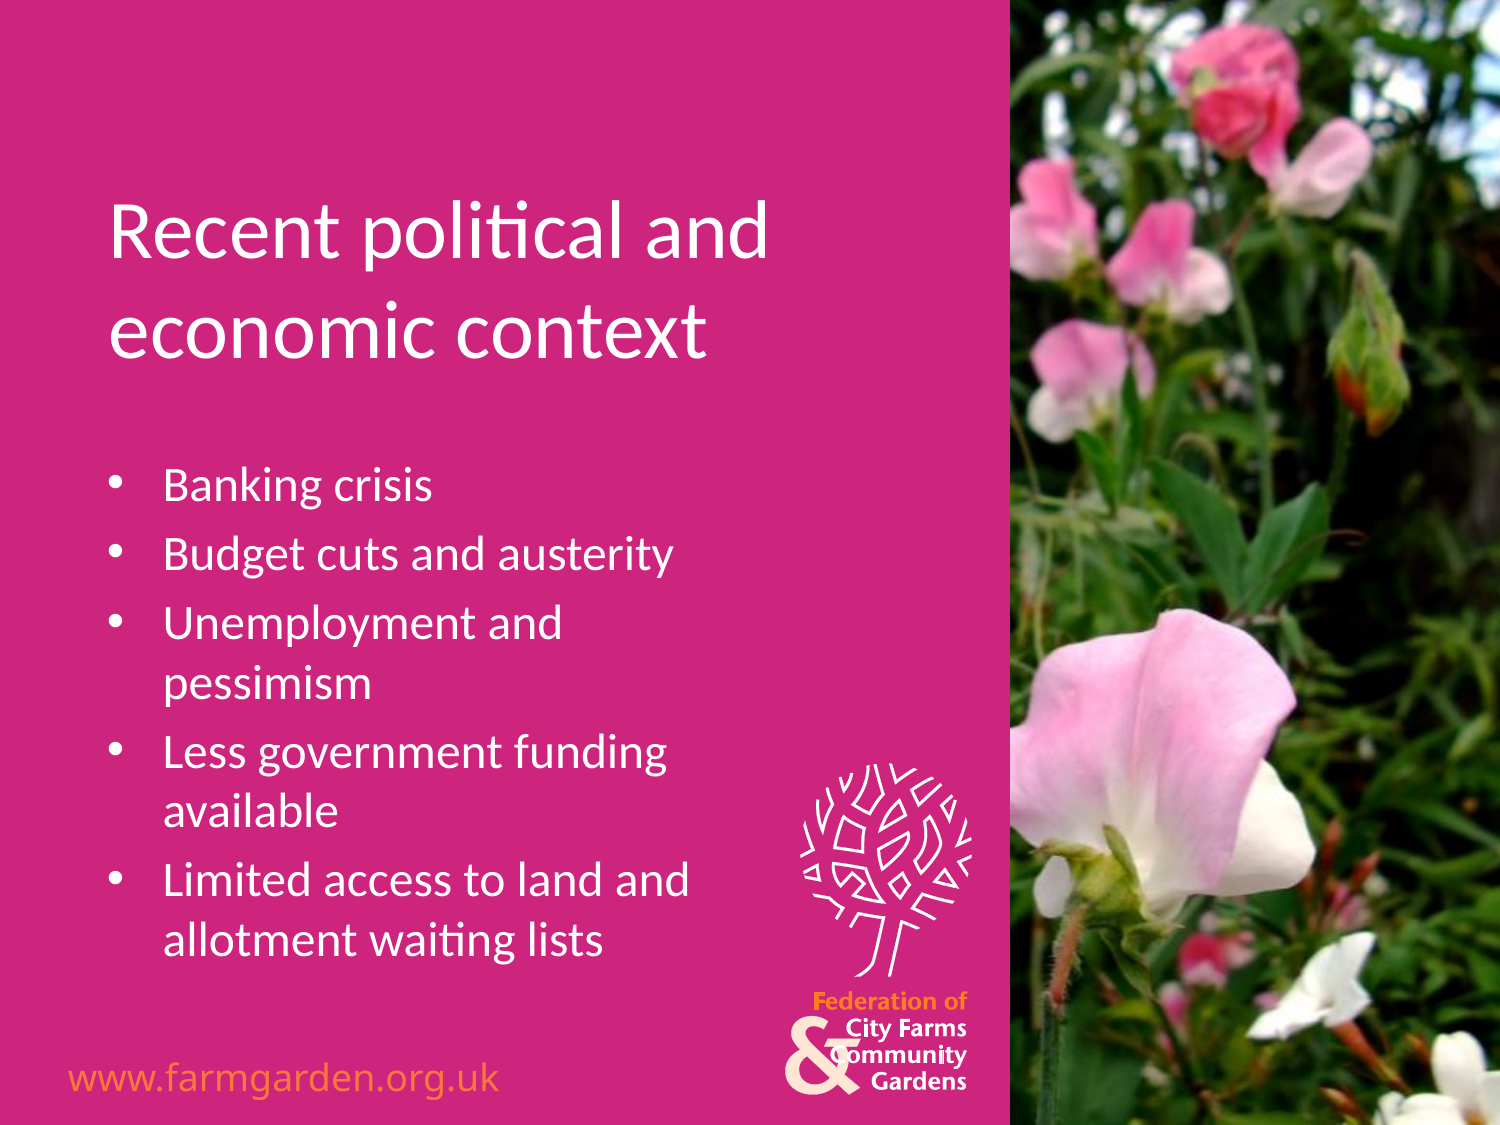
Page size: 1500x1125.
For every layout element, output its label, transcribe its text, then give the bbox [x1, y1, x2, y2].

text_box Recent political and economic context [93, 168, 1008, 383]
picture [1009, 0, 1500, 1125]
text_box Banking crisis Budget cuts and austerity Unemployment and pessimism Less government funding available Limited access to land and allotment waiting lists [91, 444, 786, 976]
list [784, 762, 974, 1096]
text_box [0, 0, 1009, 1125]
text_box www.farmgarden.org.uk [53, 1046, 526, 1107]
